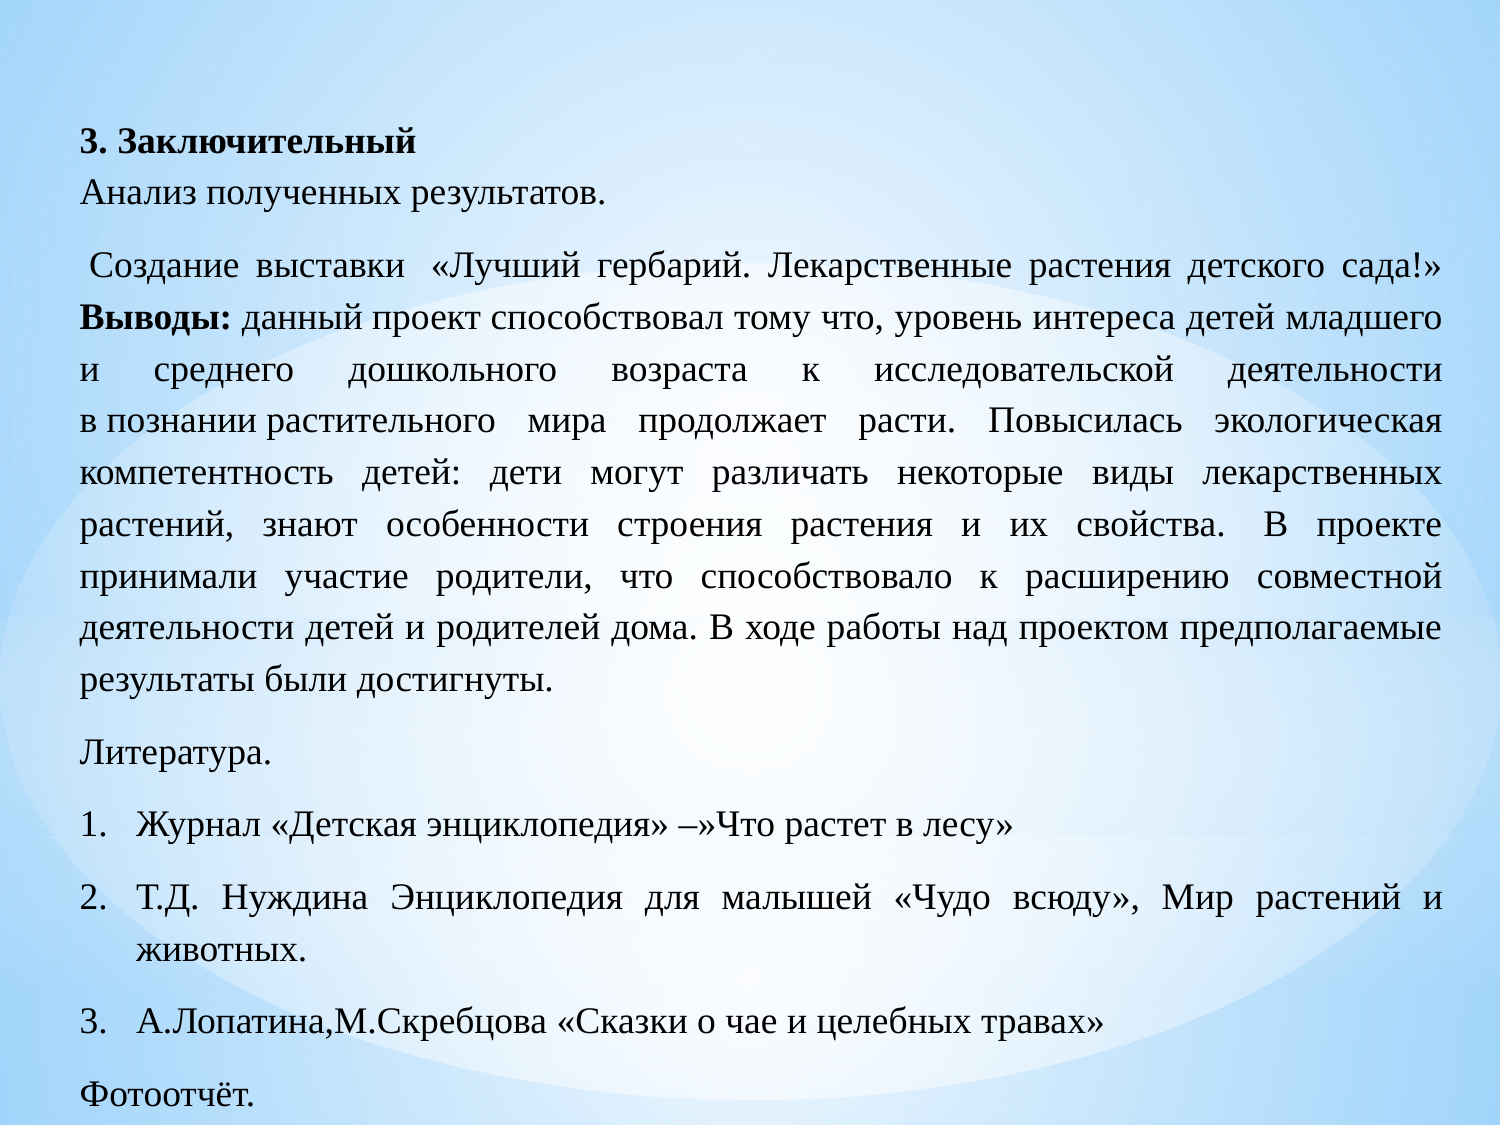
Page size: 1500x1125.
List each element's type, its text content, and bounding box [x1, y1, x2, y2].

text_box 3. Заключительный Анализ полученных результатов. Создание выставки «Лучший гербарий. Лекарственные растения детского сада!» Выводы: данный проект способствовал тому что, уровень интереса детей младшего и среднего дошкольного возраста к исследовательской деятельности в познании растительного мира продолжает расти. Повысилась экологическая компетентность детей: дети могут различать некоторые виды лекарственных растений, знают особенности строения растения и их свойства. В проекте принимали участие родители, что способствовало к расширению совместной деятельности детей и родителей дома. В ходе работы над проектом предполагаемые результаты были достигнуты. Литература. Журнал «Детская энциклопедия» –»Что растет в лесу» Т.Д. Нуждина Энциклопедия для малышей «Чудо всюду», Мир растений и животных. А.Лопатина,М.Скребцова «Сказки о чае и целебных травах» Фотоотчёт. [64, 101, 1459, 1121]
